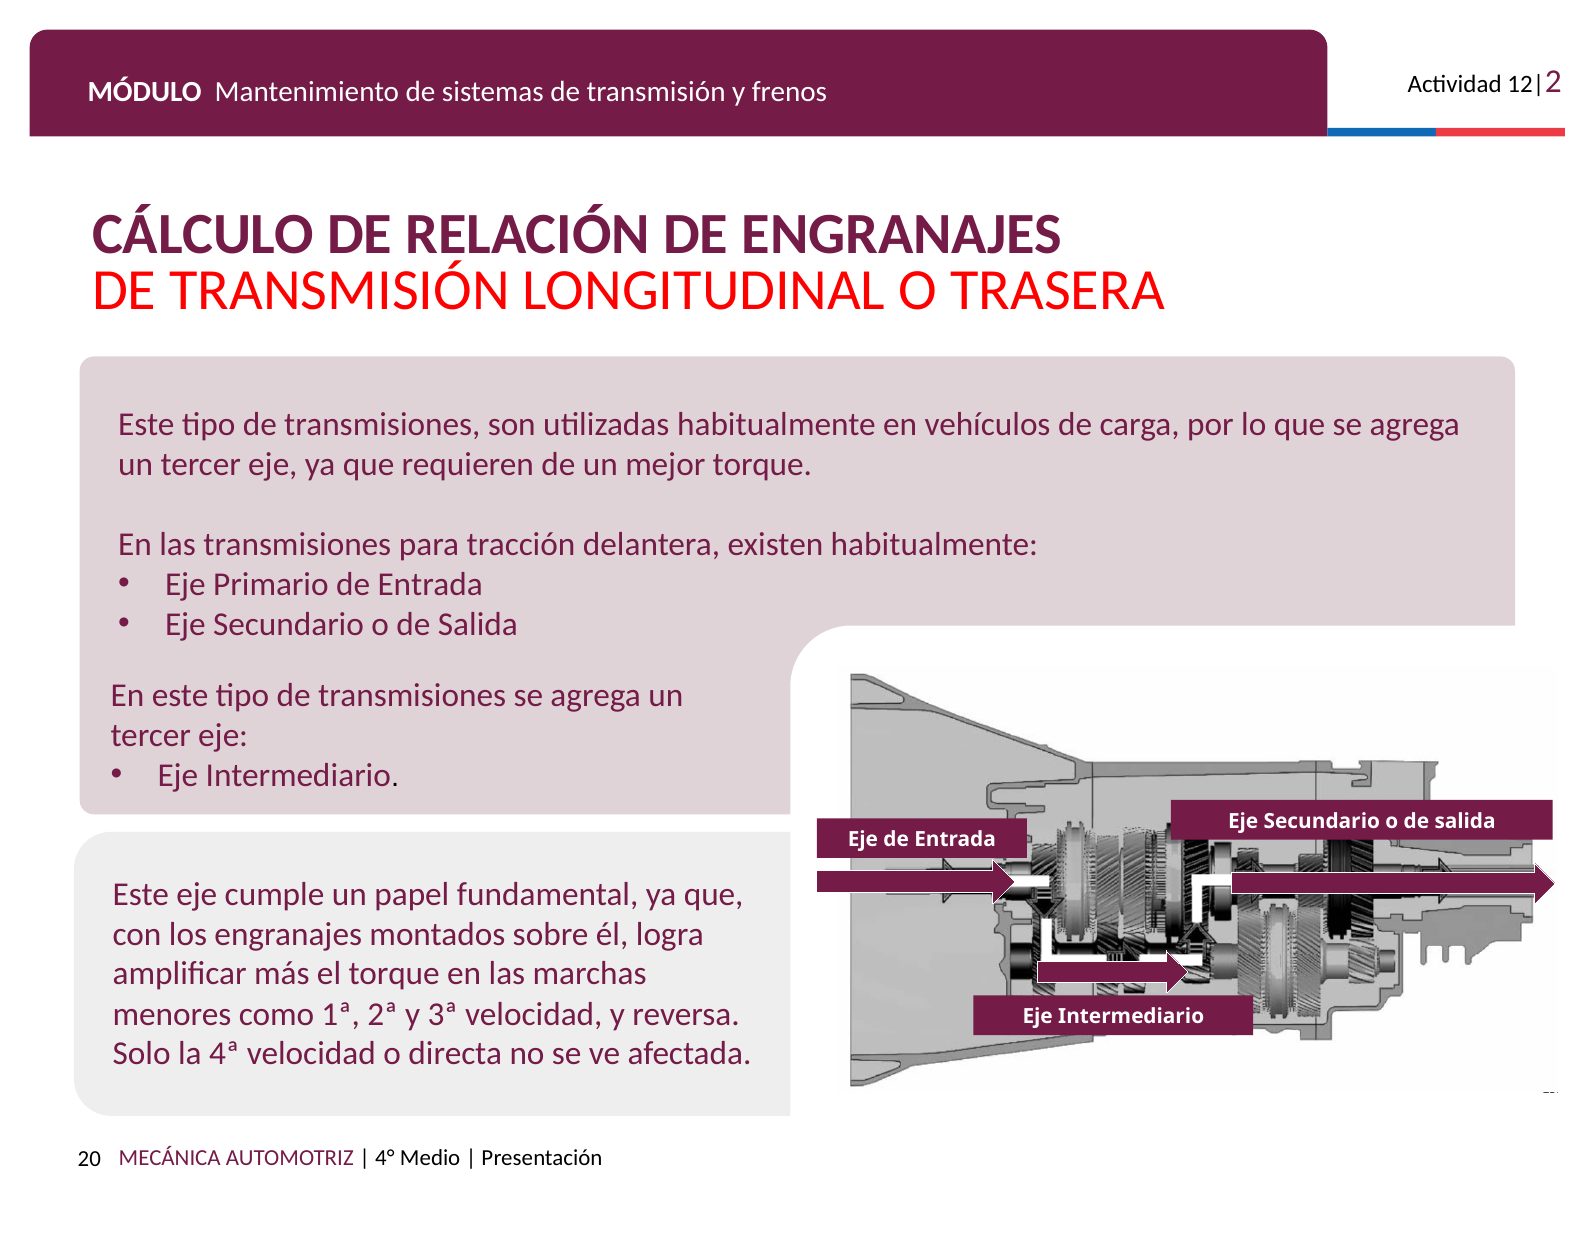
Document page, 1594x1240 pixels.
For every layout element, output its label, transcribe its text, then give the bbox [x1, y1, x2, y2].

text_box [816, 870, 828, 893]
text_box Este tipo de transmisiones, son utilizadas habitualmente en vehículos de carga, por lo que se agrega un tercer eje, ya que requieren de un mejor torque. En las transmisiones para tracción delantera, existen habitualmente: Eje Primario de Entrada Eje Secundario o de Salida [103, 387, 1497, 657]
text_box En este tipo de transmisiones se agrega un tercer eje: Eje Intermediario. [103, 665, 722, 801]
text_box Eje de Entrada [816, 818, 828, 858]
text_box Este eje cumple un papel fundamental, ya que, con los engranajes montados sobre él, logra amplificar más el torque en las marchas menores como 1ª, 2ª y 3ª velocidad, y reversa. Solo la 4ª velocidad o directa no se ve afectada. [97, 856, 773, 1087]
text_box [828, 665, 1559, 1093]
text_box [73, 831, 790, 1116]
text_box [790, 625, 1594, 1226]
text_box [79, 356, 1516, 815]
text_box CÁLCULO DE RELACIÓN DE ENGRANAJES DE TRANSMISIÓN LONGITUDINAL O TRASERA [77, 194, 1546, 337]
slide_number 20 [60, 1128, 117, 1182]
